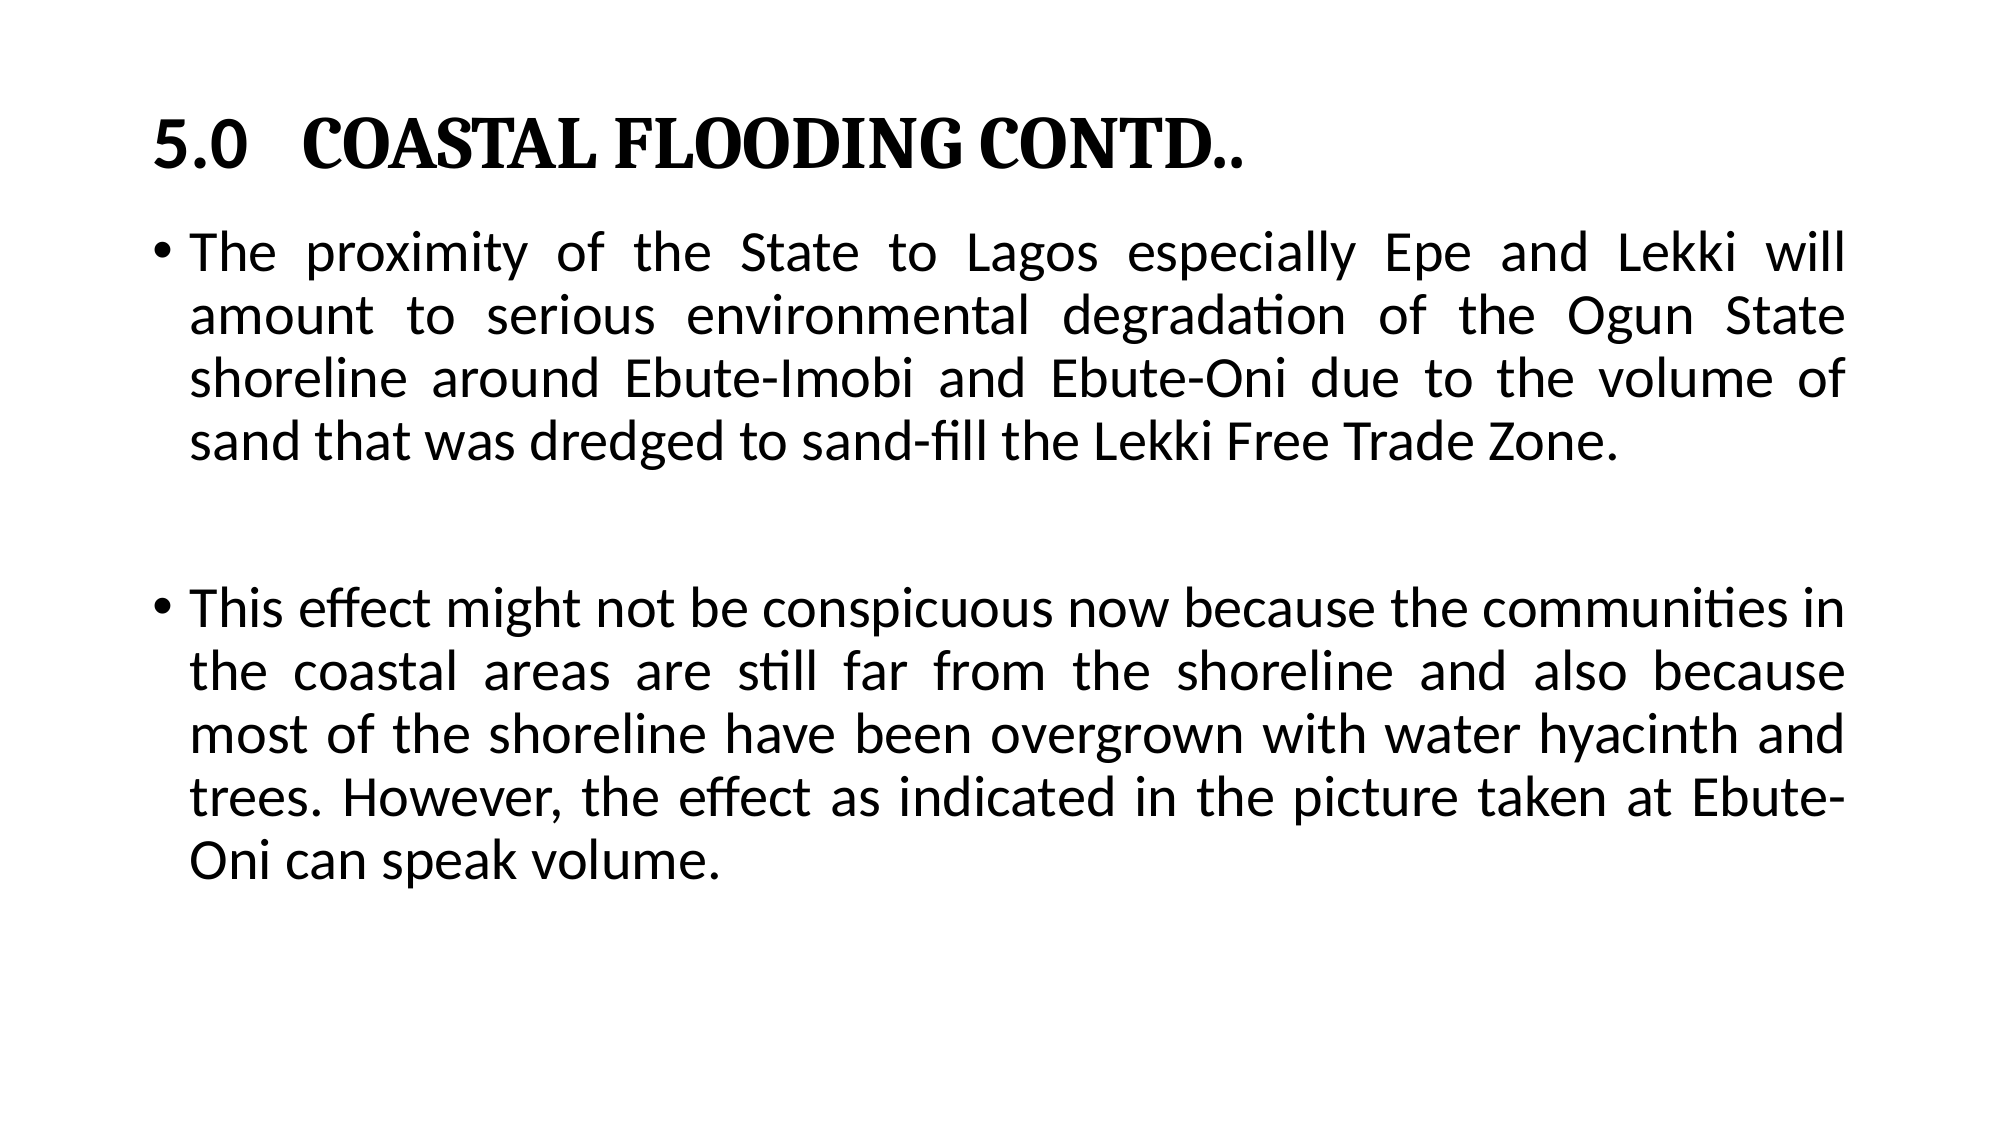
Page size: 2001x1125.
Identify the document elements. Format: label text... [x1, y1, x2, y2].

list The proximity of the State to Lagos especially Epe and Lekki will amount to serious environmental degradation of the Ogun State shoreline around Ebute-Imobi and Ebute-Oni due to the volume of sand that was dredged to sand-fill the Lekki Free Trade Zone. This effect might not be conspicuous now because the communities in the coastal areas are still far from the shoreline and also because most of the shoreline have been overgrown with water hyacinth and trees. However, the effect as indicated in the picture taken at Ebute-Oni can speak volume. [137, 213, 1863, 1014]
title 5.0 COASTAL FLOODING CONTD.. [137, 59, 1863, 213]
